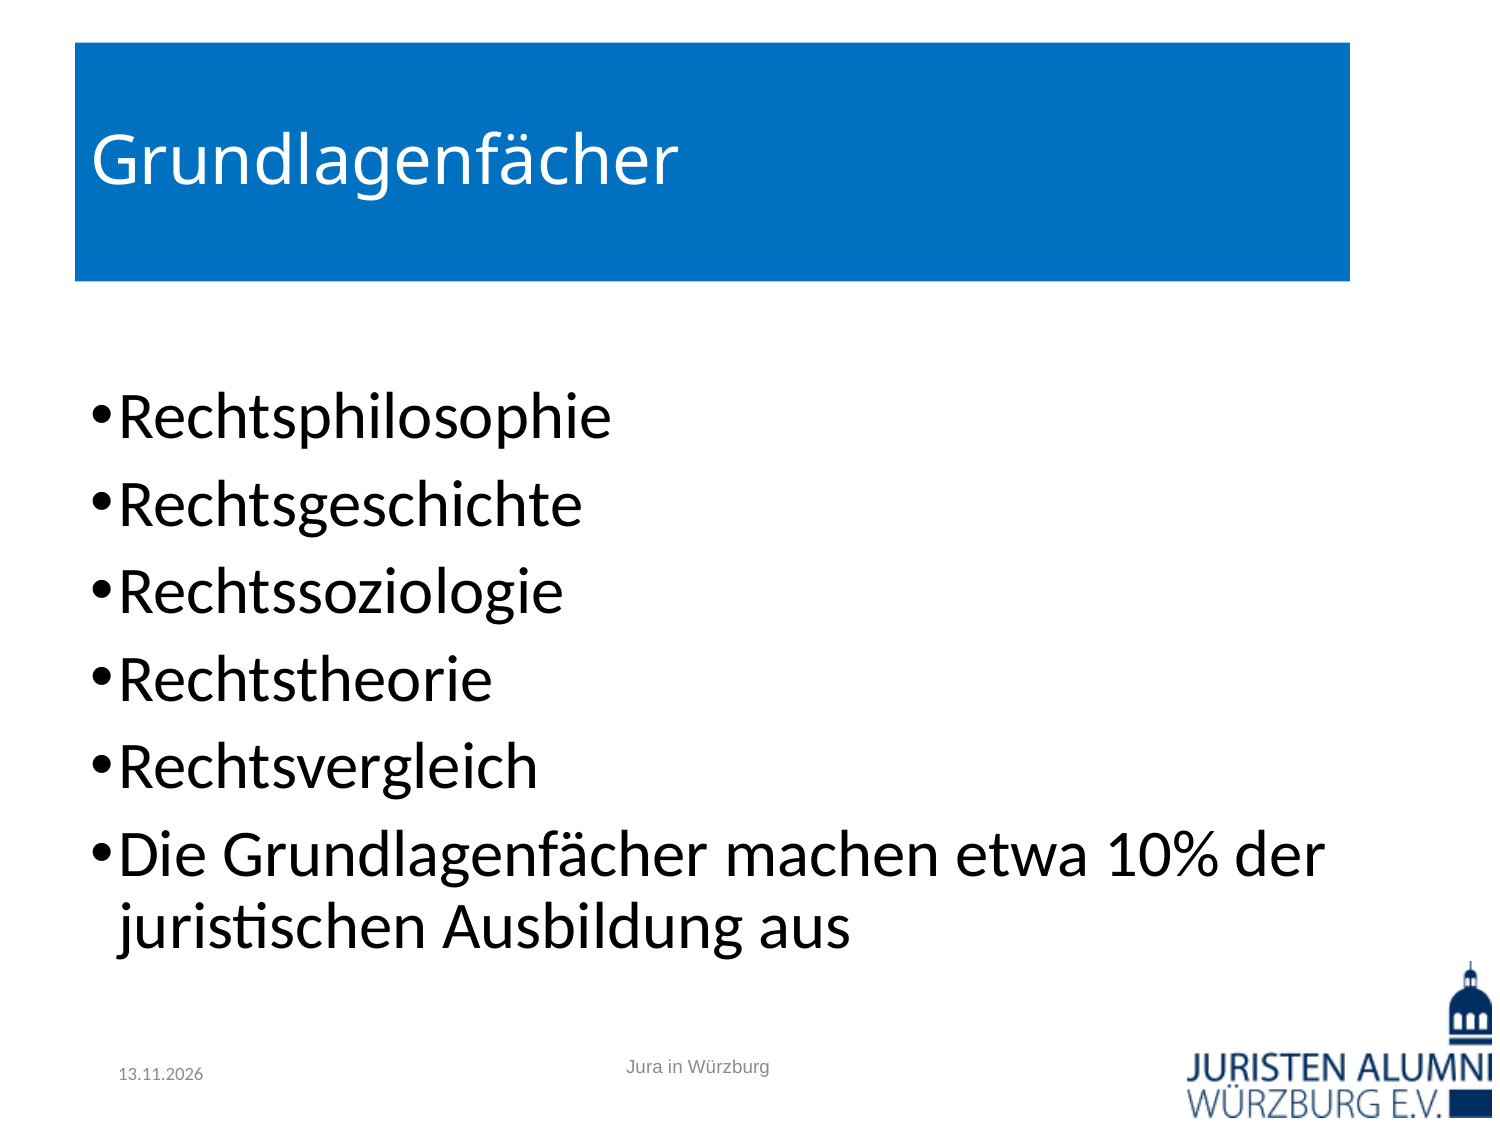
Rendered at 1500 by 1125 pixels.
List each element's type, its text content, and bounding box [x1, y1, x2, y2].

footer Jura in Würzburg [206, 1035, 1187, 1097]
picture [1187, 961, 1492, 1118]
title Grundlagenfächer [75, 42, 1350, 282]
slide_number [103, 1042, 441, 1103]
list Rechtsphilosophie Rechtsgeschichte Rechtssoziologie Rechtstheorie Rechtsvergleich Die Grundlagenfächer machen etwa 10% der juristischen Ausbildung aus [75, 373, 1350, 1012]
